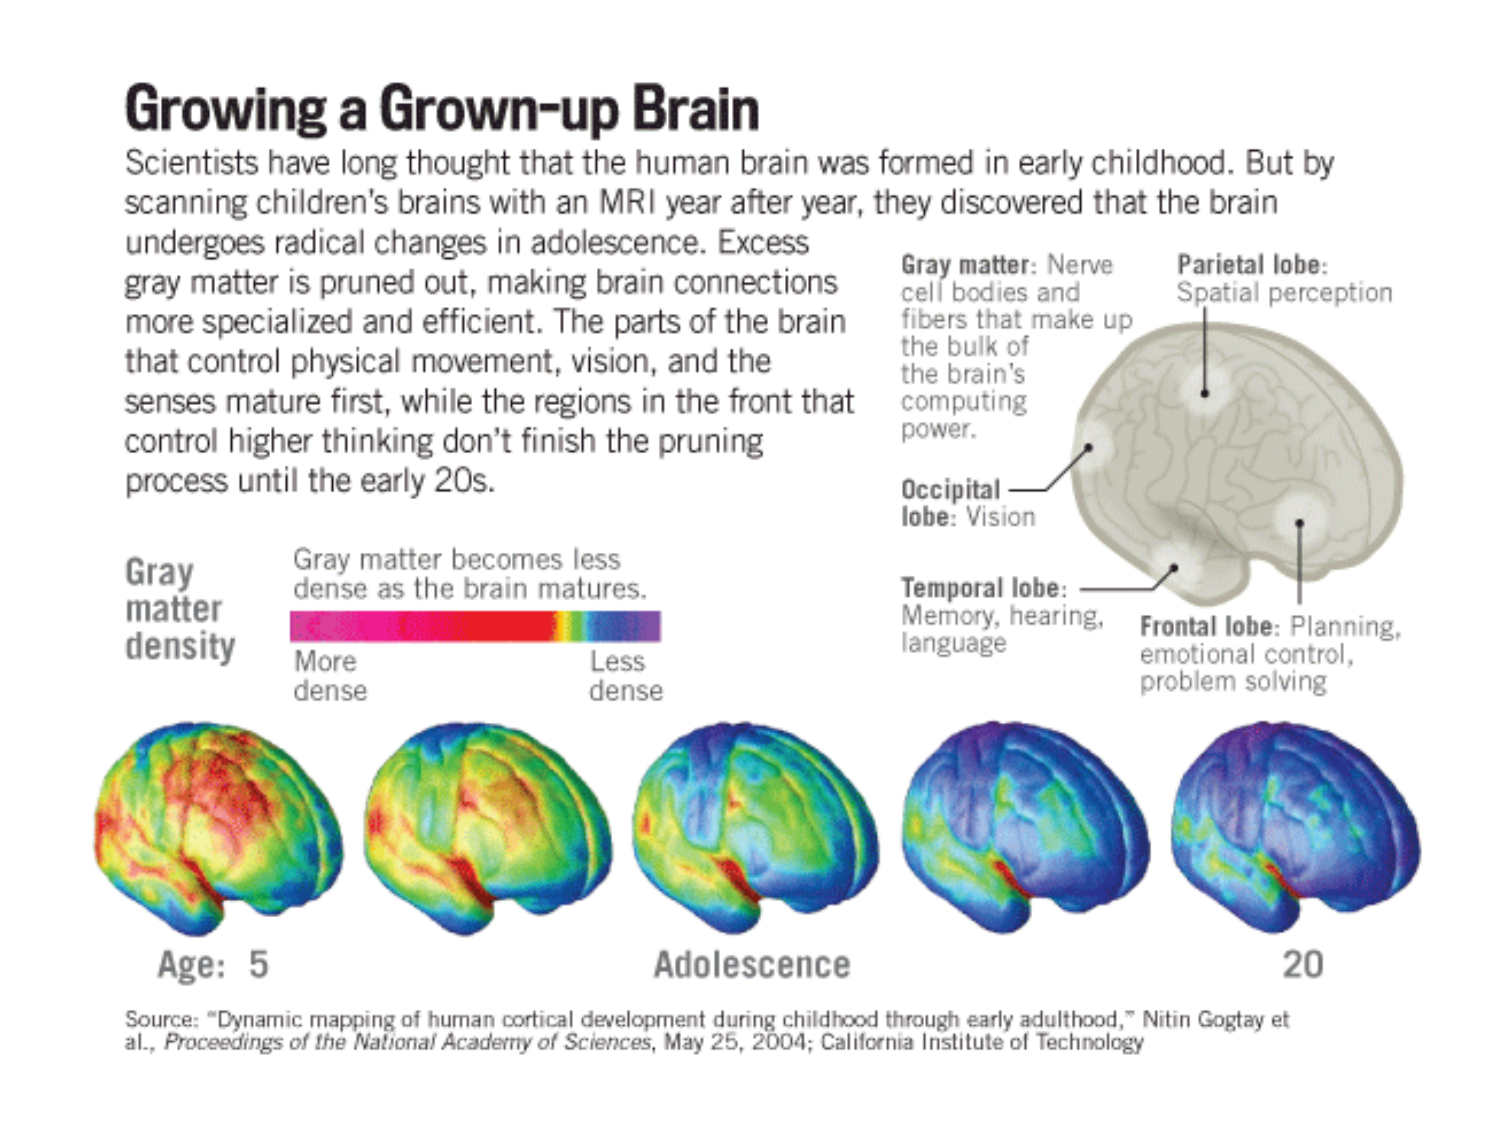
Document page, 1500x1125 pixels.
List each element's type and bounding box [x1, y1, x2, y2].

picture [74, 49, 1438, 1087]
